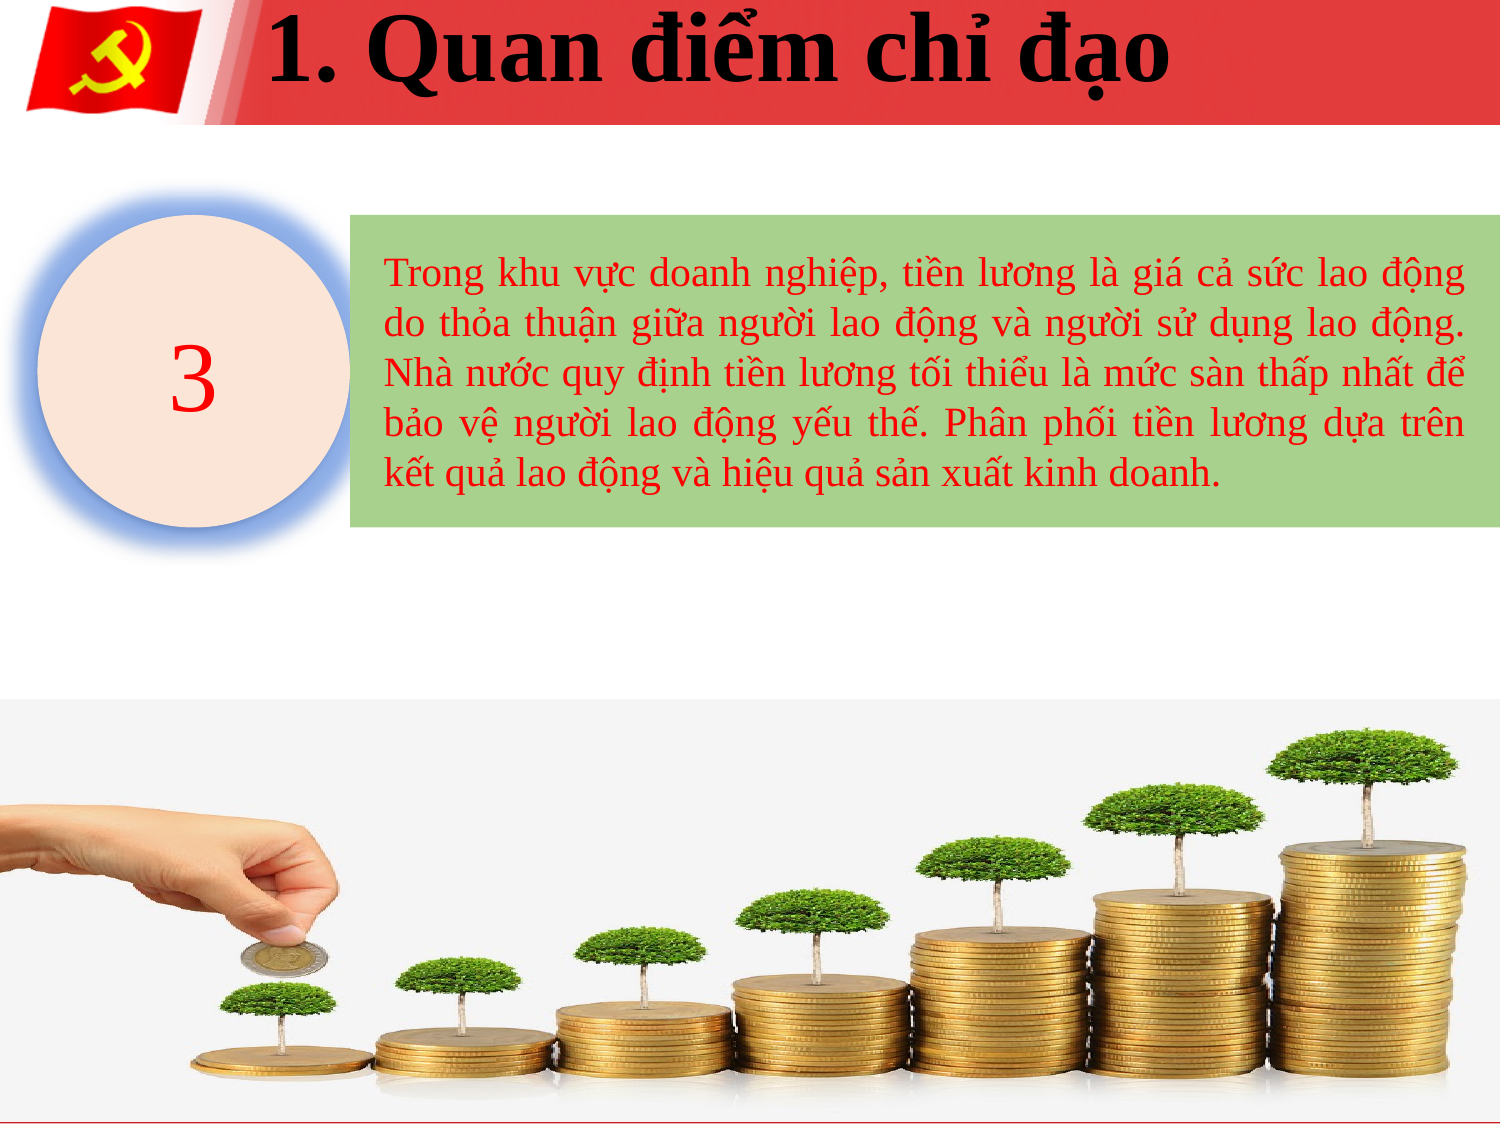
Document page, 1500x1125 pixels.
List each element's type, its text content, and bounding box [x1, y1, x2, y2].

picture [0, 699, 1500, 1123]
picture [0, 0, 249, 125]
title 1. Quan điểm chỉ đạo [249, 0, 1500, 214]
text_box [37, 214, 1500, 528]
